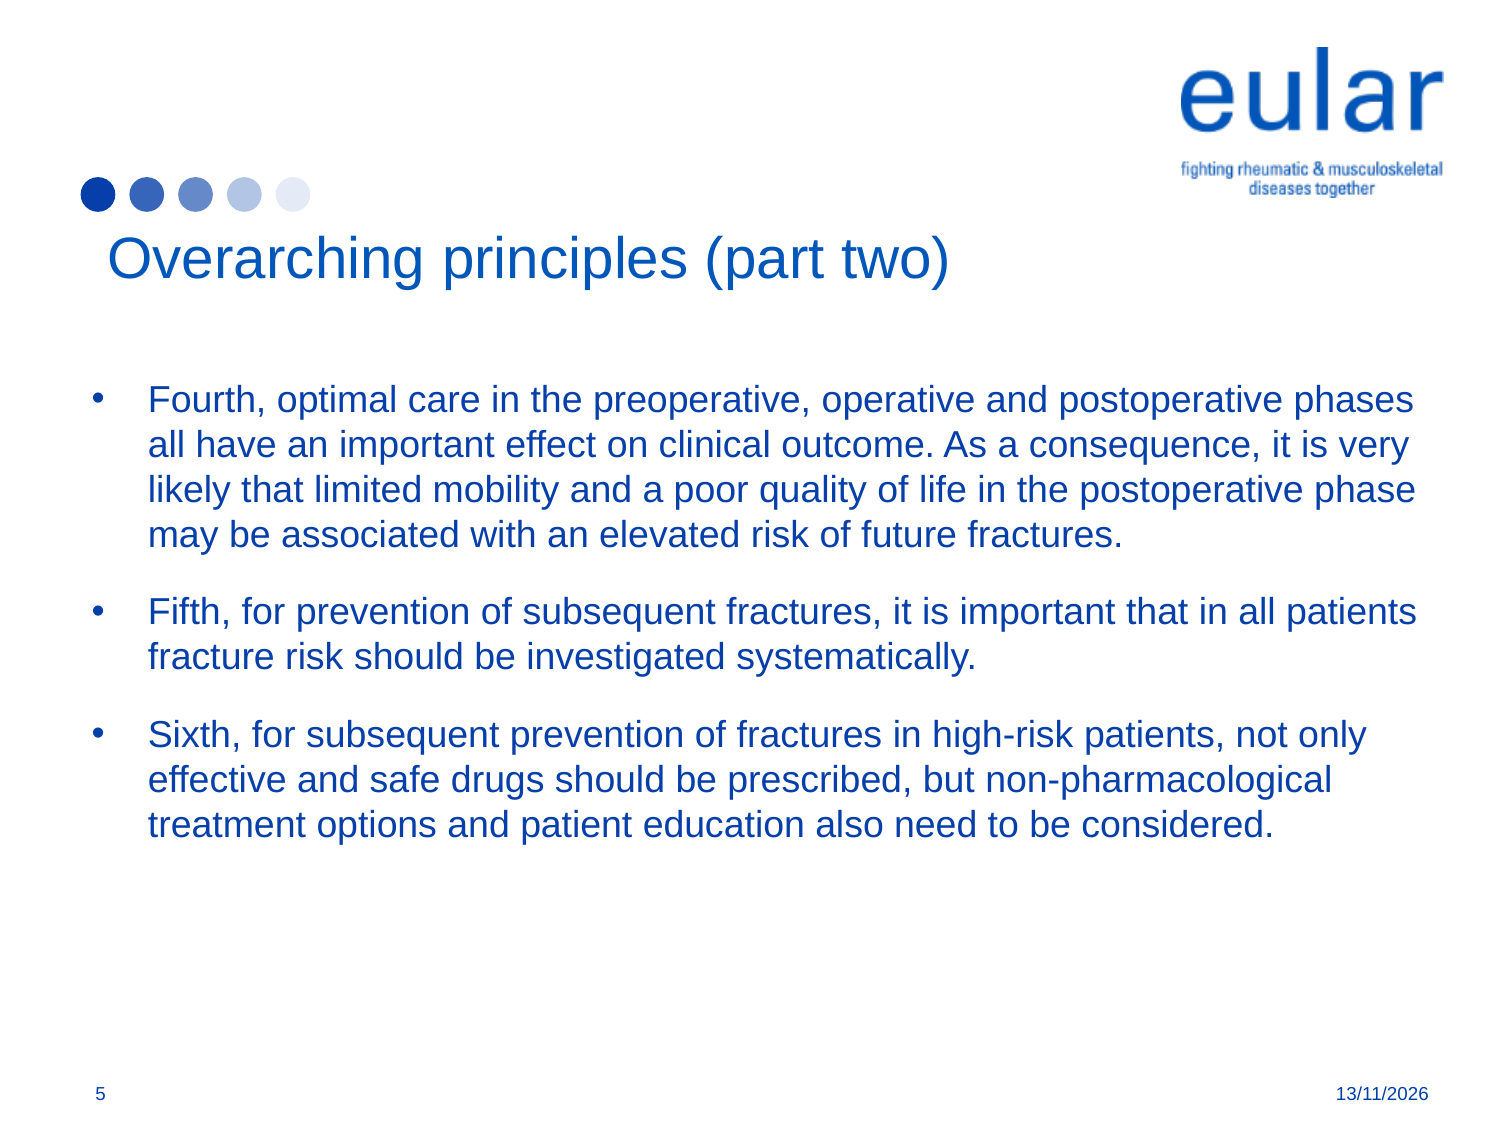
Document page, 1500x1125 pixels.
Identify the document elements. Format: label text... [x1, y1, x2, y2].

picture [1181, 47, 1444, 198]
title Overarching principles (part two) [76, 213, 1444, 318]
list Fourth, optimal care in the preoperative, operative and postoperative phases all have an important effect on clinical outcome. As a consequence, it is very likely that limited mobility and a poor quality of life in the postoperative phase may be associated with an elevated risk of future fractures. Fifth, for prevention of subsequent fractures, it is important that in all patients fracture risk should be investigated systematically. Sixth, for subsequent prevention of fractures in high-risk patients, not only effective and safe drugs should be prescribed, but non-pharmacological treatment options and patient education also need to be considered. [76, 367, 1444, 1045]
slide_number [1242, 1062, 1444, 1123]
slide_number 5 [80, 1062, 224, 1123]
